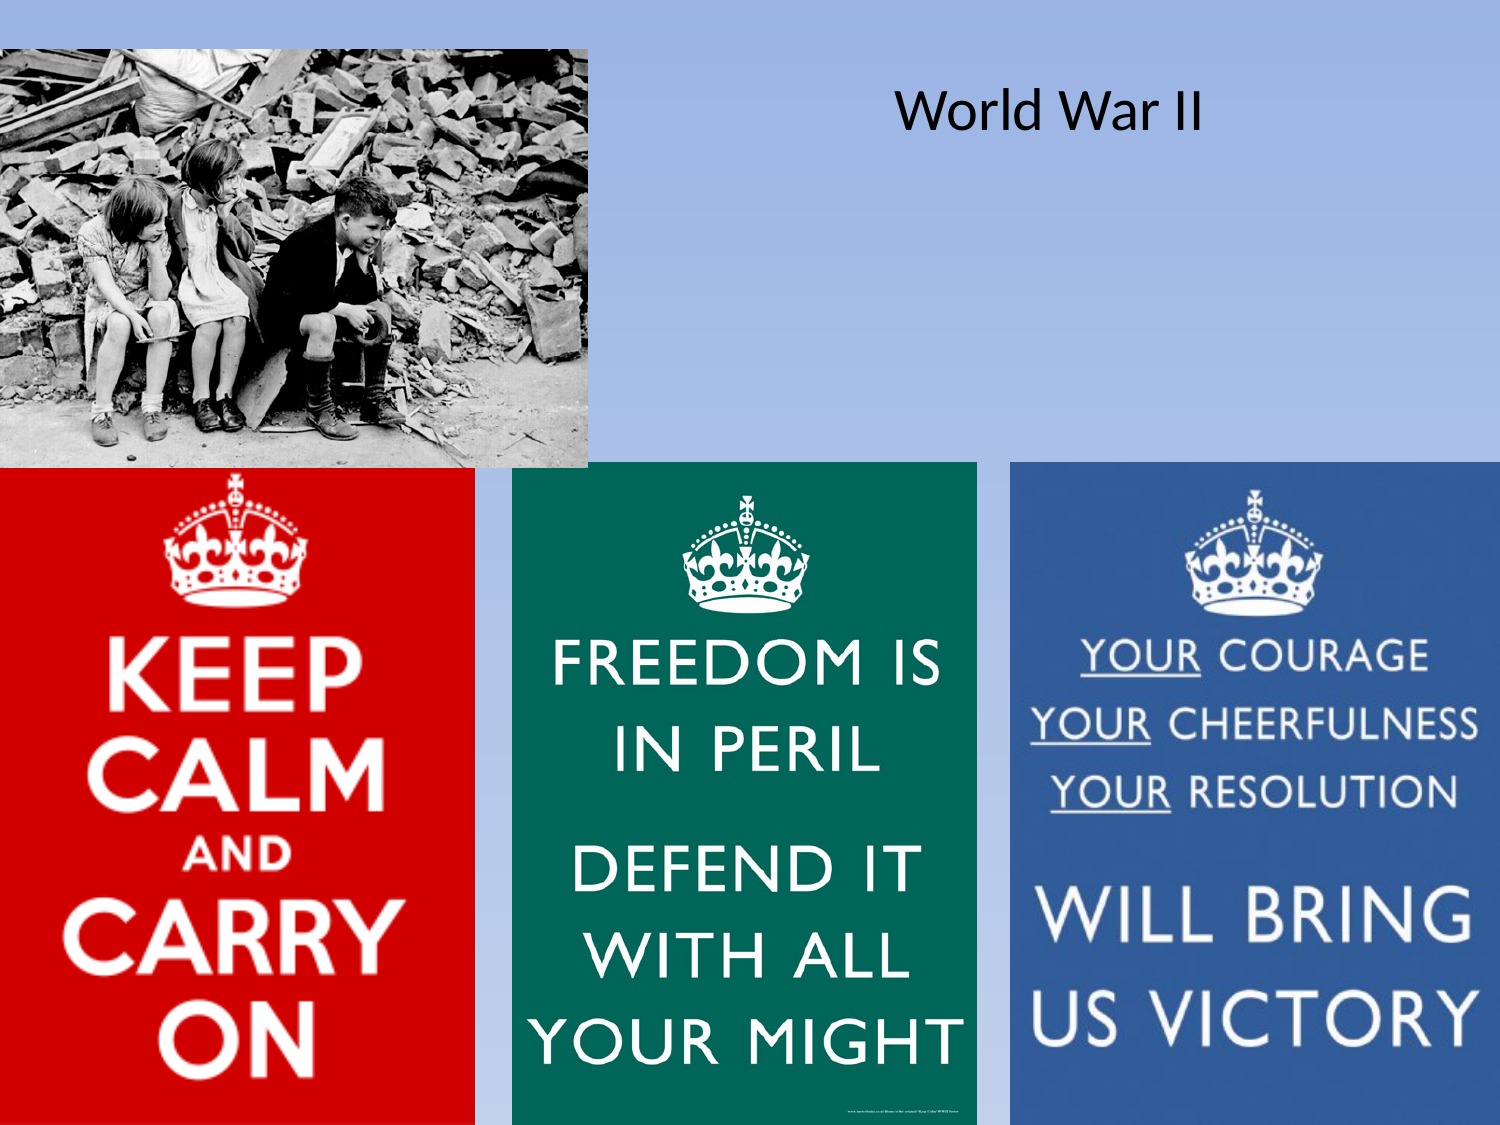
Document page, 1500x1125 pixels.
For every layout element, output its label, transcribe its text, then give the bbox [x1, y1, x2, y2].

title World War II [675, 62, 1425, 151]
picture [1010, 462, 1500, 1125]
picture [0, 49, 977, 1125]
